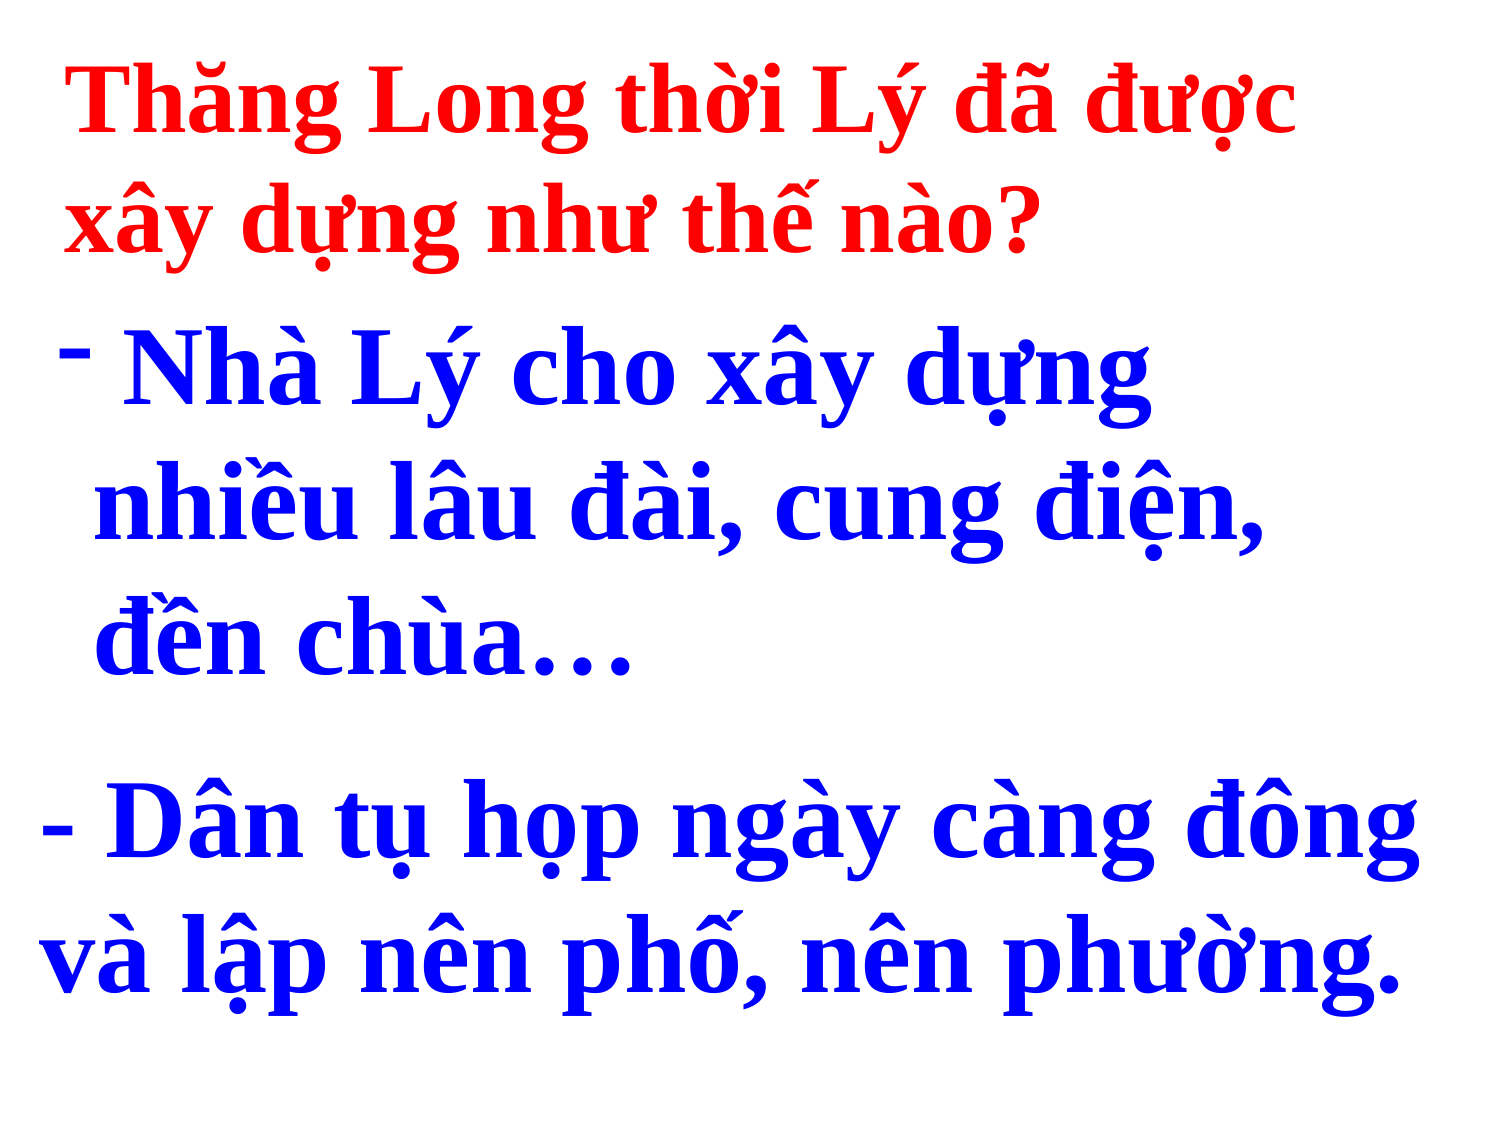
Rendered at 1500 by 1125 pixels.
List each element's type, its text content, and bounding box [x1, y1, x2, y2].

text_box Thăng Long thời Lý đã được xây dựng như thế nào? [49, 24, 1454, 280]
text_box - Dân tụ họp ngày càng đông và lập nên phố, nên phường. [24, 737, 1454, 1023]
text_box Nhà Lý cho xây dựng nhiều lâu đài, cung điện, đền chùa… [42, 284, 1462, 705]
